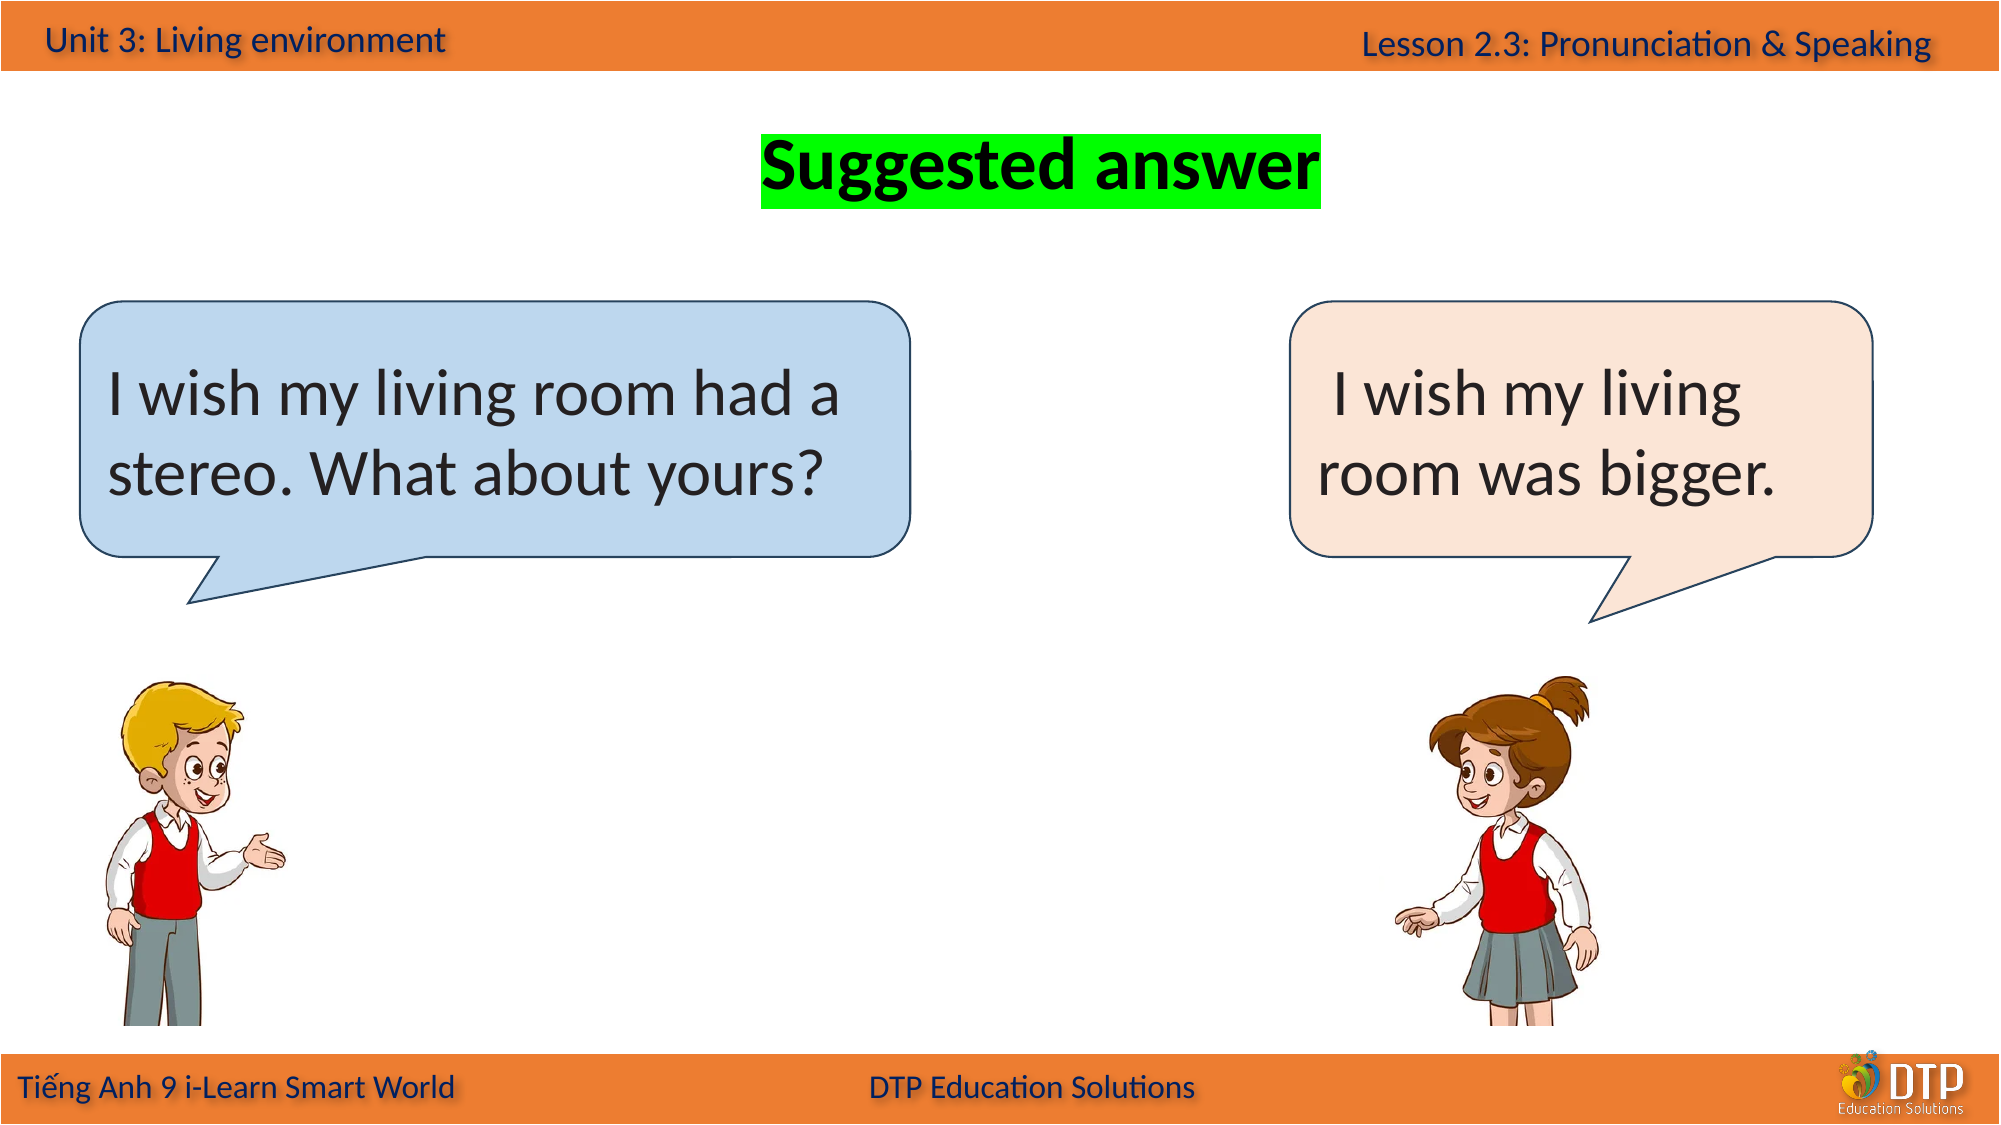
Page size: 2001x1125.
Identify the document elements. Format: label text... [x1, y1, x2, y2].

picture [1839, 1050, 1963, 1114]
picture [61, 666, 288, 1026]
picture [1379, 666, 1605, 1026]
text_box I wish my living room was bigger. [1288, 300, 1874, 625]
text_box Suggested answer [746, 107, 1337, 213]
text_box I wish my living room had a stereo. What about yours? [78, 300, 912, 605]
